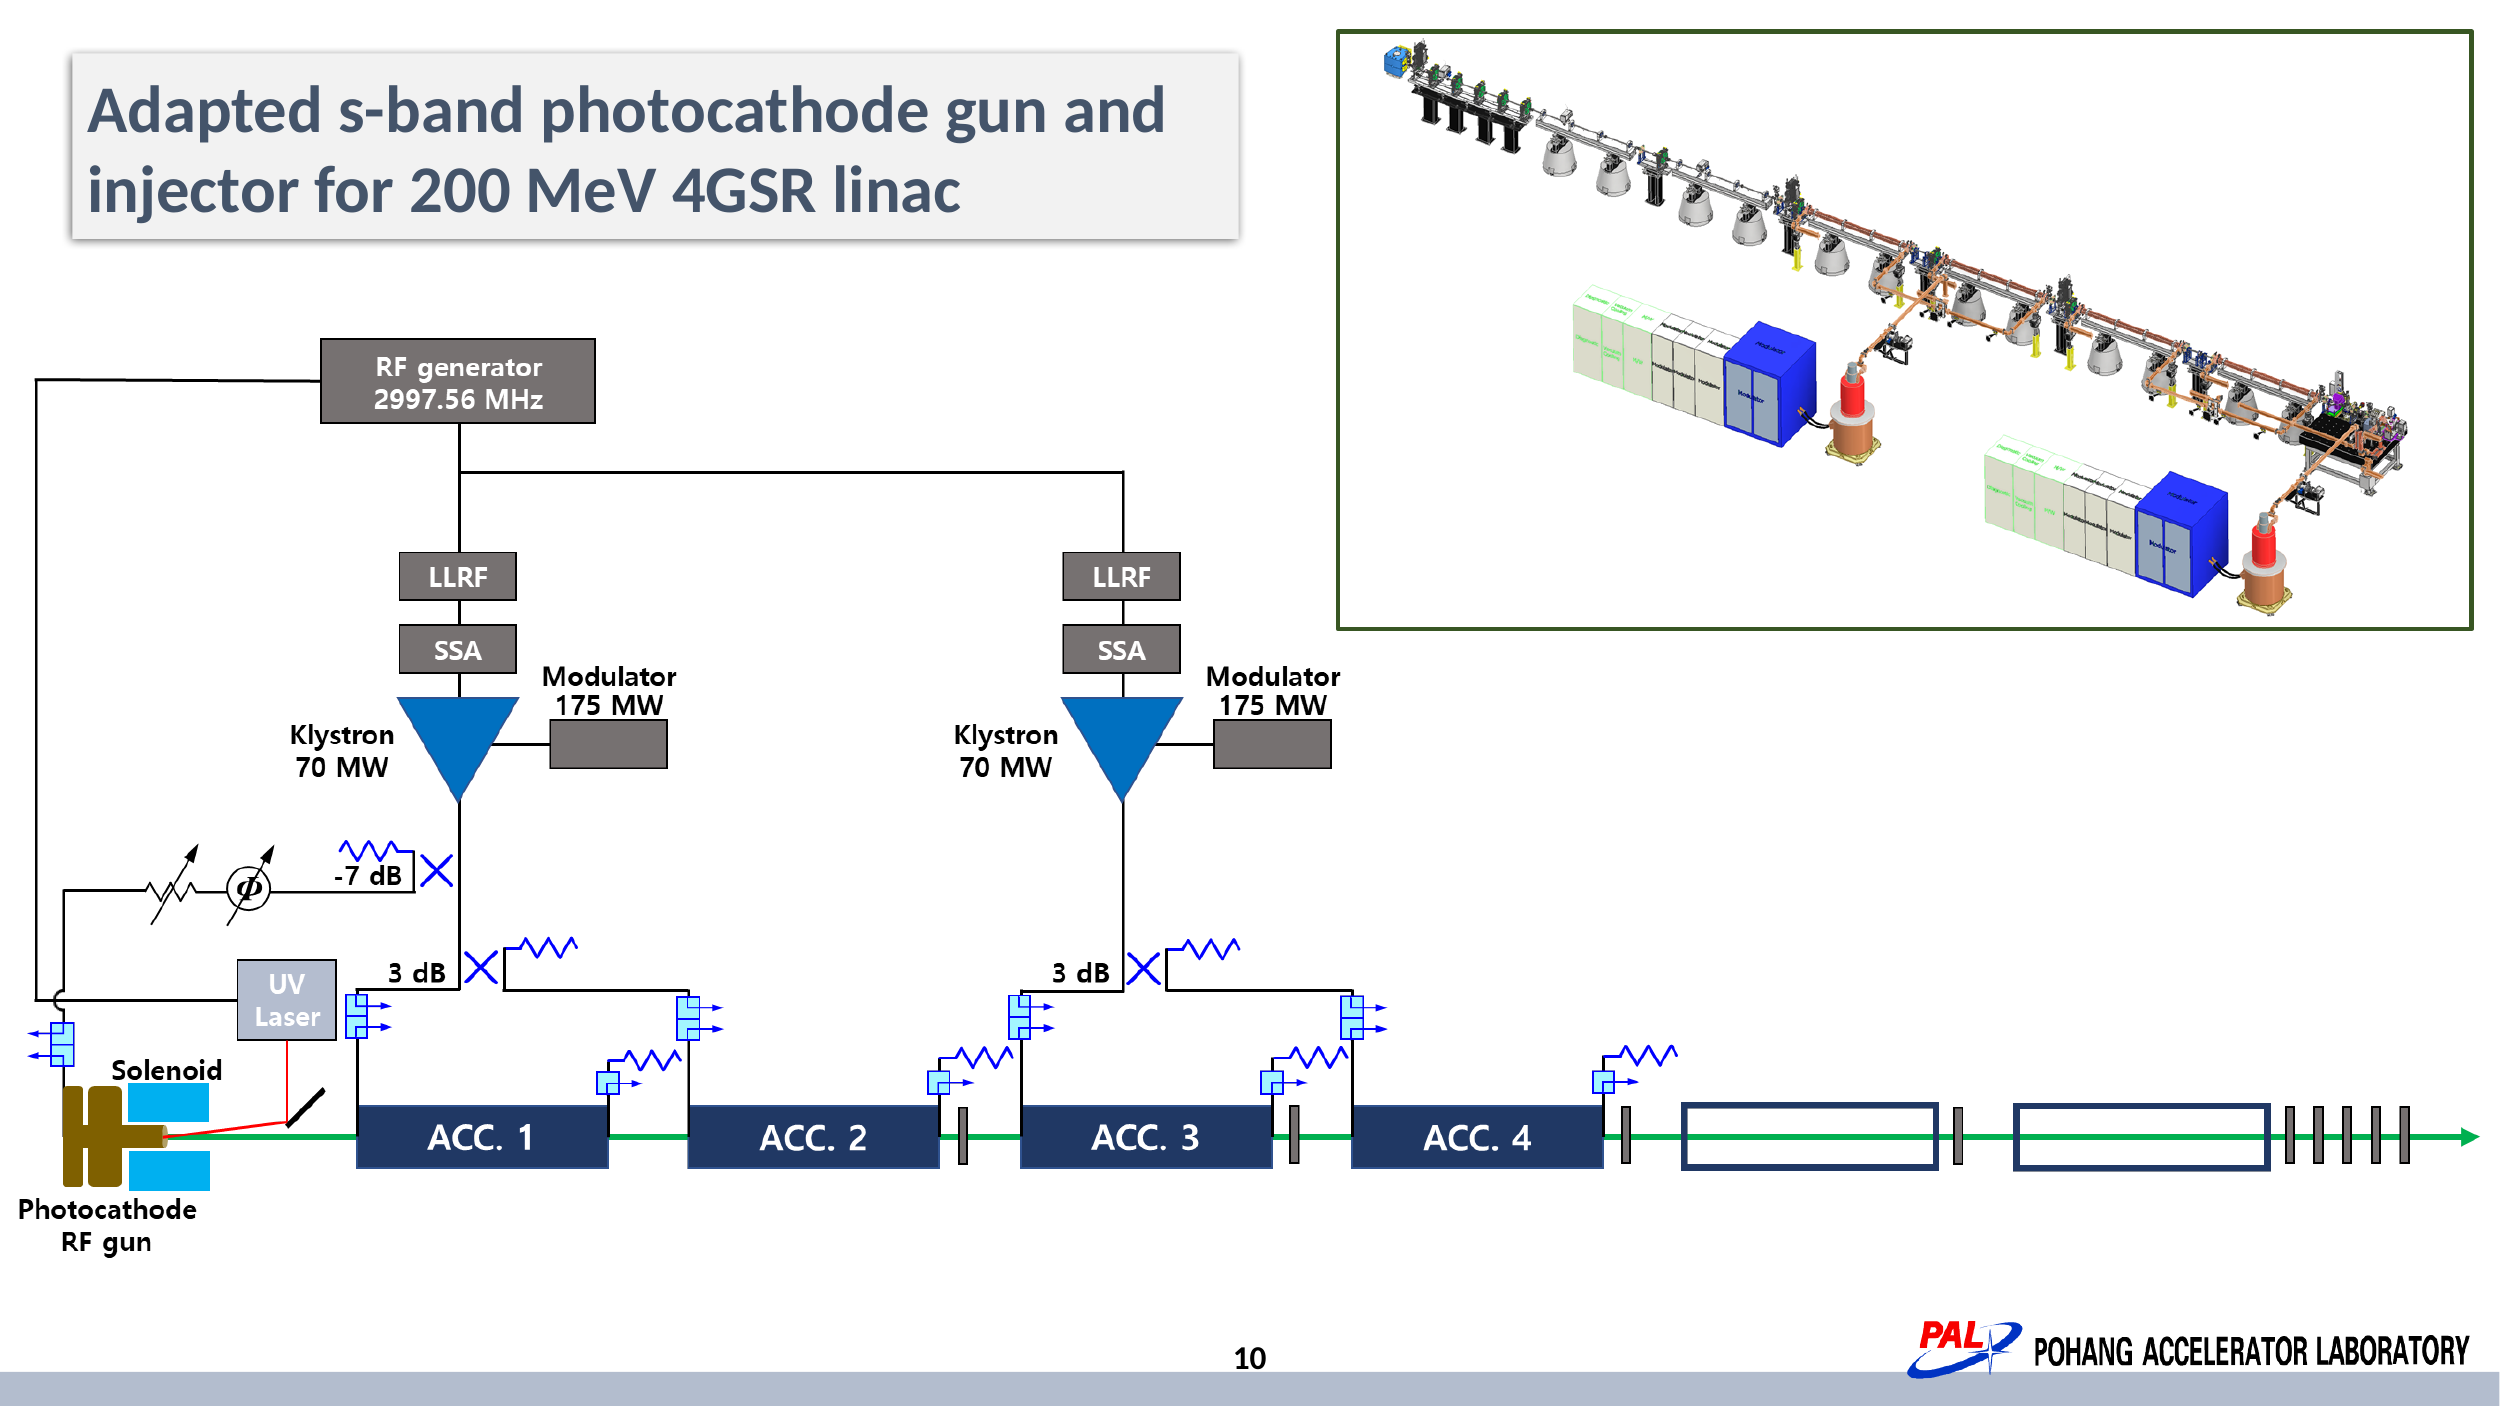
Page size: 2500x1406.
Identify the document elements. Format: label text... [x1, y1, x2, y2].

text_box Adapted s-band photocathode gun and injector for 200 MeV 4GSR linac [72, 53, 1239, 239]
picture [1907, 1321, 2470, 1379]
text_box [0, 1343, 2500, 1406]
picture [0, 33, 2500, 1273]
